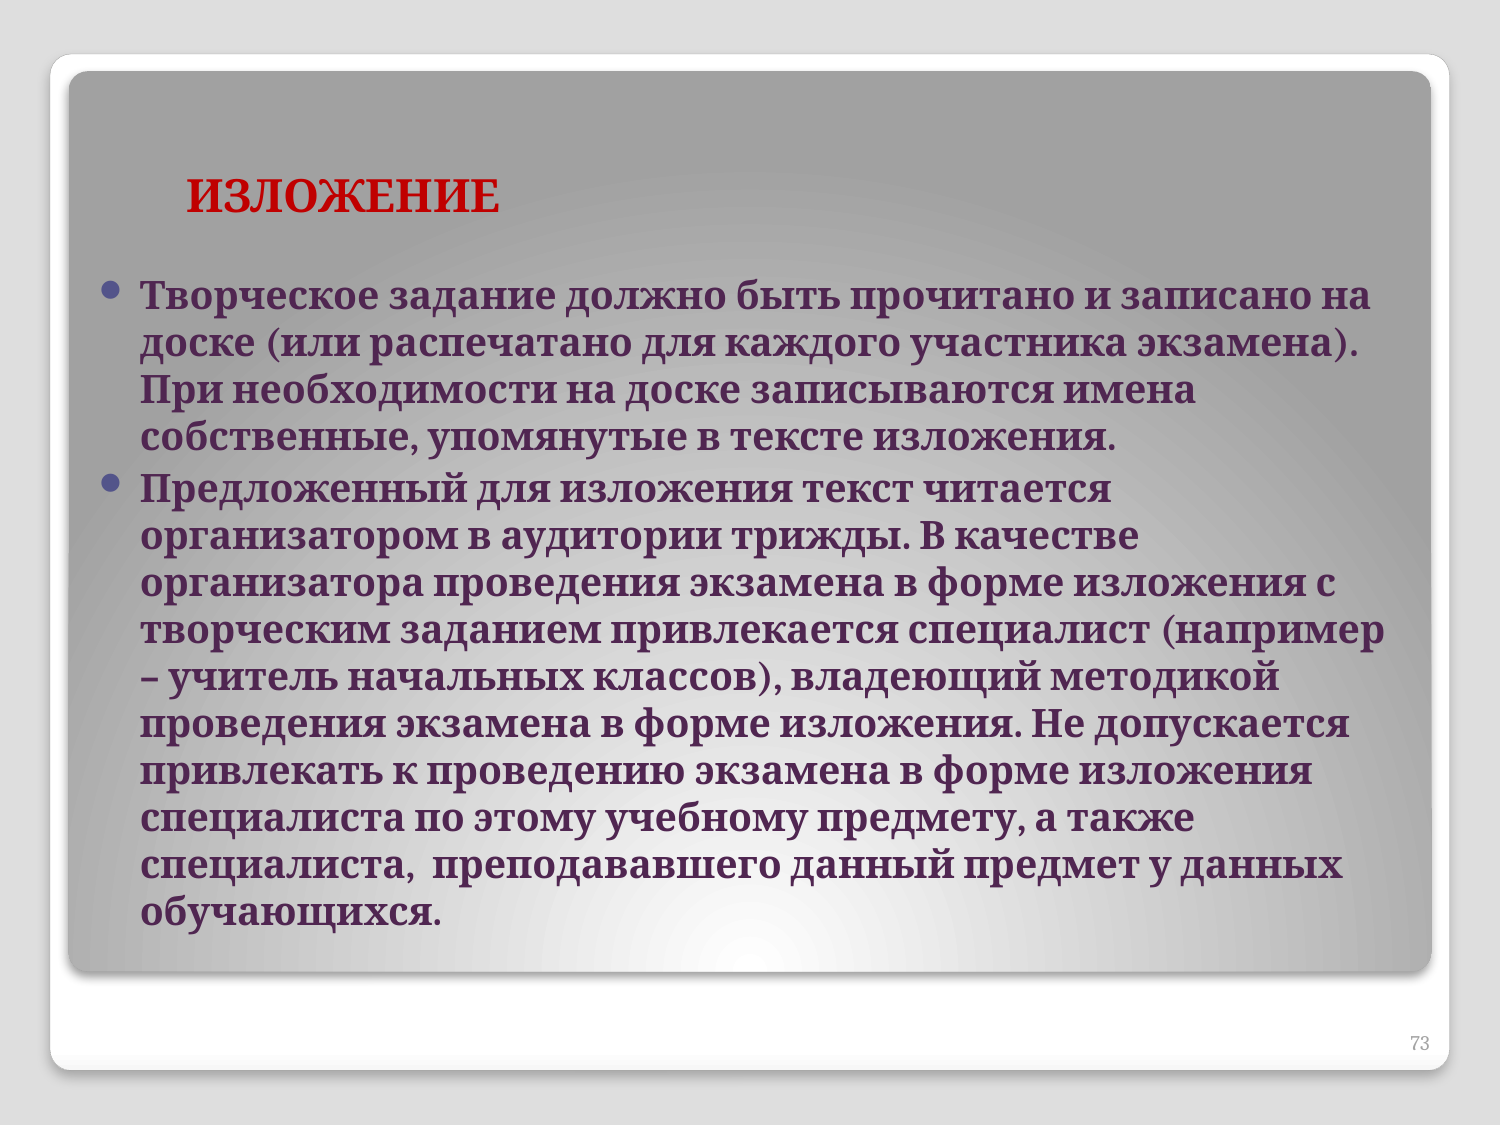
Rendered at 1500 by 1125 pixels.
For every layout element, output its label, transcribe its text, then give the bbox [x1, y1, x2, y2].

list Творческое задание должно быть прочитано и записано на доске (или распечатано для каждого участника экзамена). При необходимости на доске записываются имена собственные, упомянутые в тексте изложения. Предложенный для изложения текст читается организатором в аудитории трижды. В качестве организатора проведения экзамена в форме изложения с творческим заданием привлекается специалист (например – учитель начальных классов), владеющий методикой проведения экзамена в форме изложения. Не допускается привлекать к проведению экзамена в форме изложения специалиста по этому учебному предмету, а также специалиста, преподававшего данный предмет у данных обучающихся. [68, 255, 1412, 943]
slide_number 73 [1369, 1002, 1445, 1063]
title Изложение [171, 137, 1269, 230]
